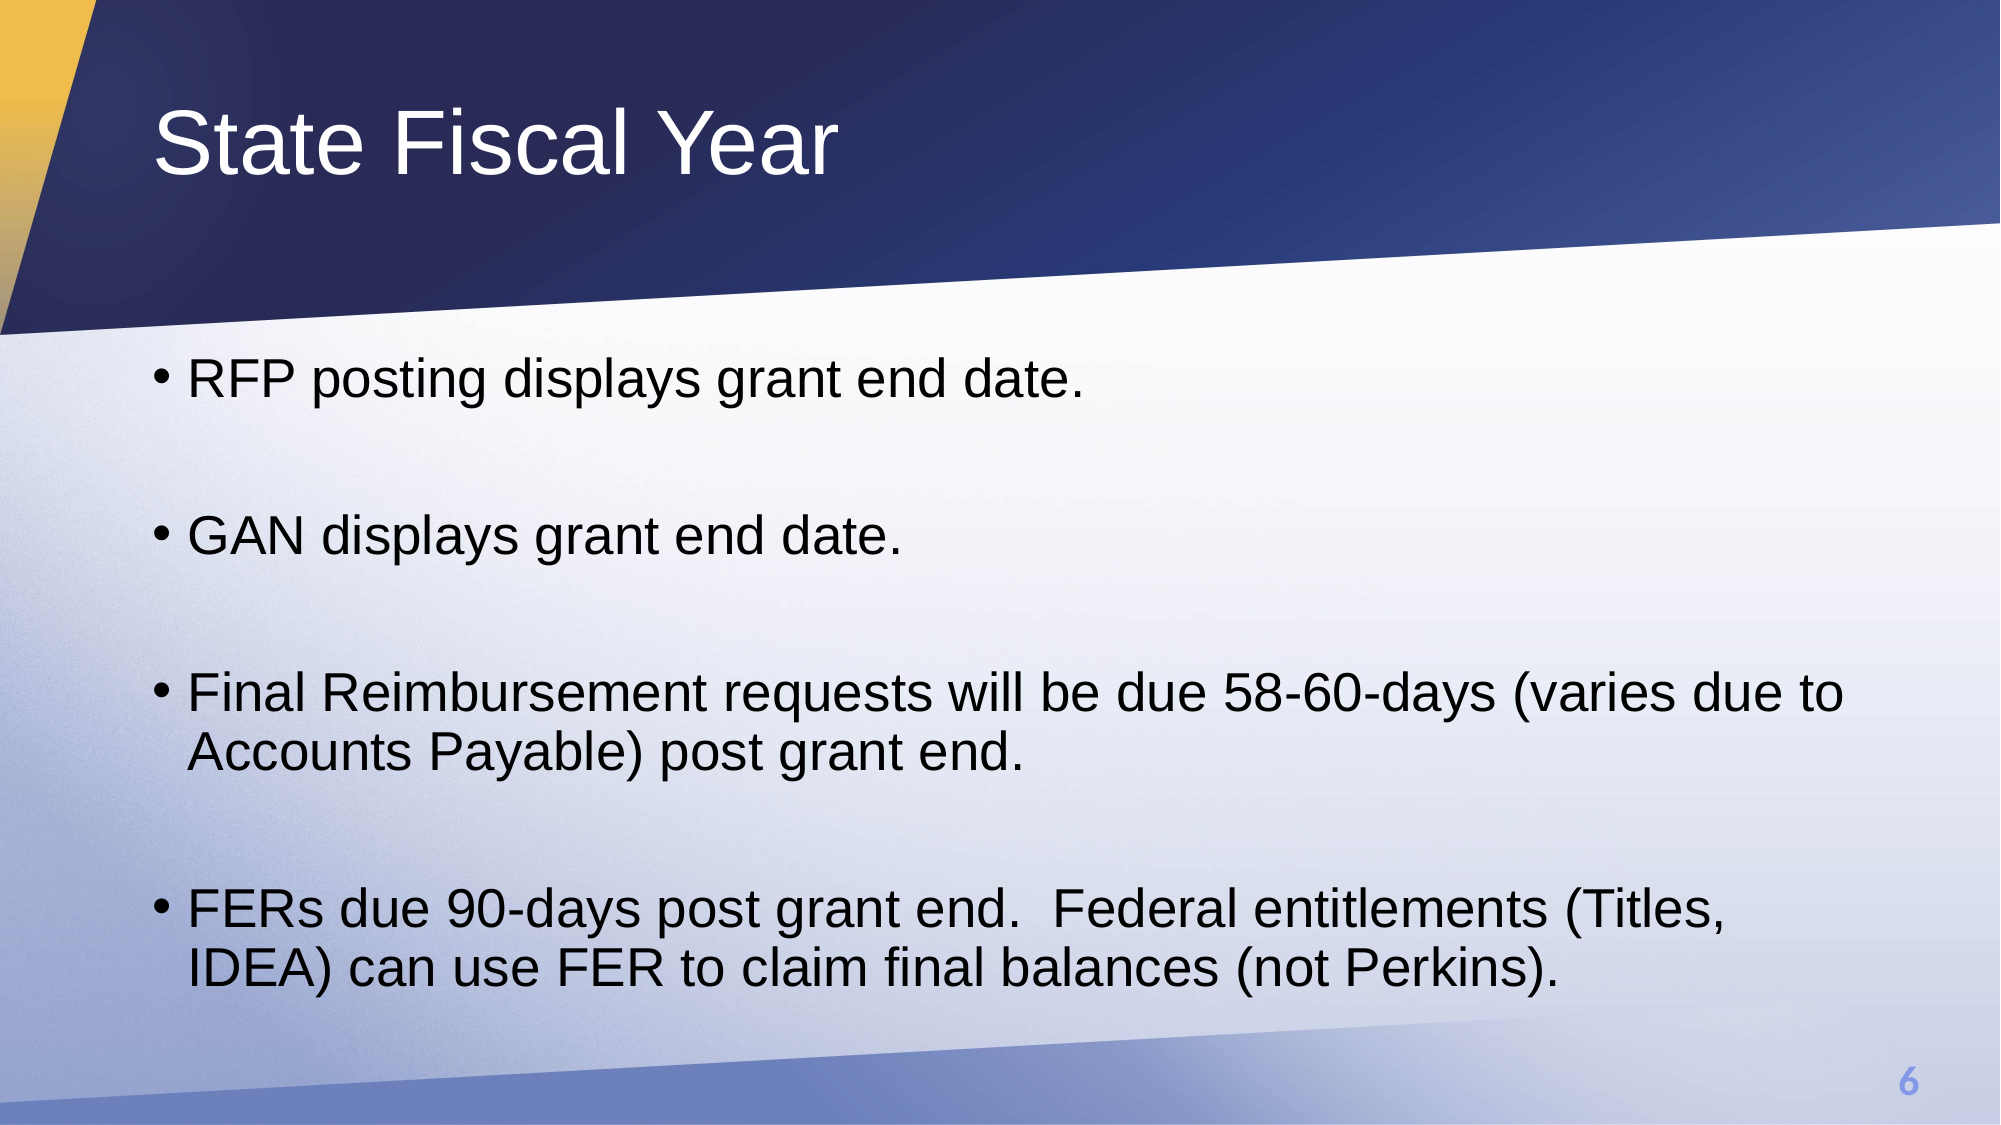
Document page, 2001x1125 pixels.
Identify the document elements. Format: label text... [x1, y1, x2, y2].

title State Fiscal Year [137, 59, 1863, 231]
list RFP posting displays grant end date. GAN displays grant end date. Final Reimbursement requests will be due 58-60-days (varies due to Accounts Payable) post grant end. FERs due 90-days post grant end. Federal entitlements (Titles, IDEA) can use FER to claim final balances (not Perkins). [137, 342, 1863, 1008]
picture [0, 0, 2000, 1125]
